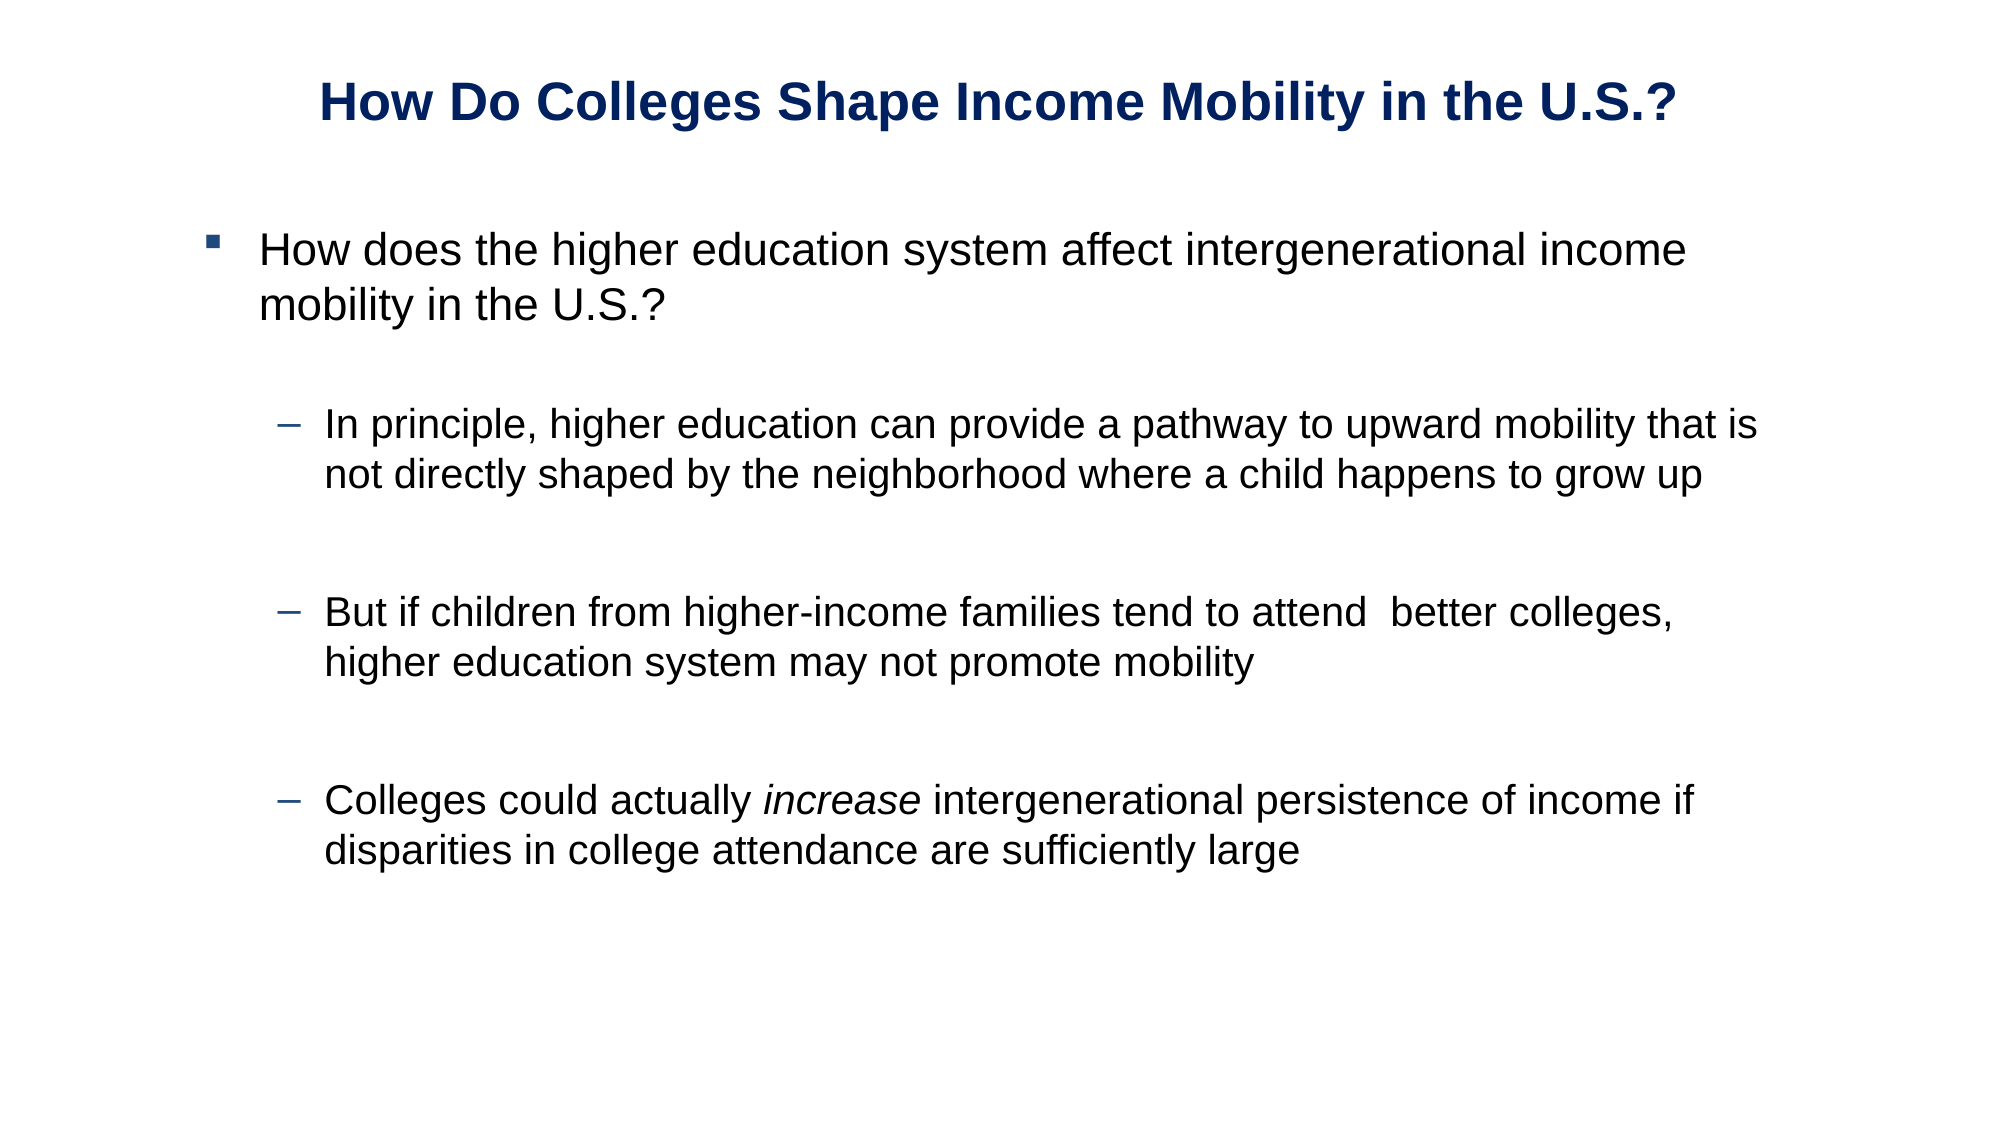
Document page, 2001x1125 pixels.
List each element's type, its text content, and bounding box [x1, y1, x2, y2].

text_box How Do Colleges Shape Income Mobility in the U.S.? [249, 14, 1750, 183]
list How does the higher education system affect intergenerational income mobility in the U.S.? In principle, higher education can provide a pathway to upward mobility that is not directly shaped by the neighborhood where a child happens to grow up But if children from higher-income families tend to attend better colleges, higher education system may not promote mobility Colleges could actually increase intergenerational persistence of income if disparities in college attendance are sufficiently large [187, 212, 1800, 1063]
